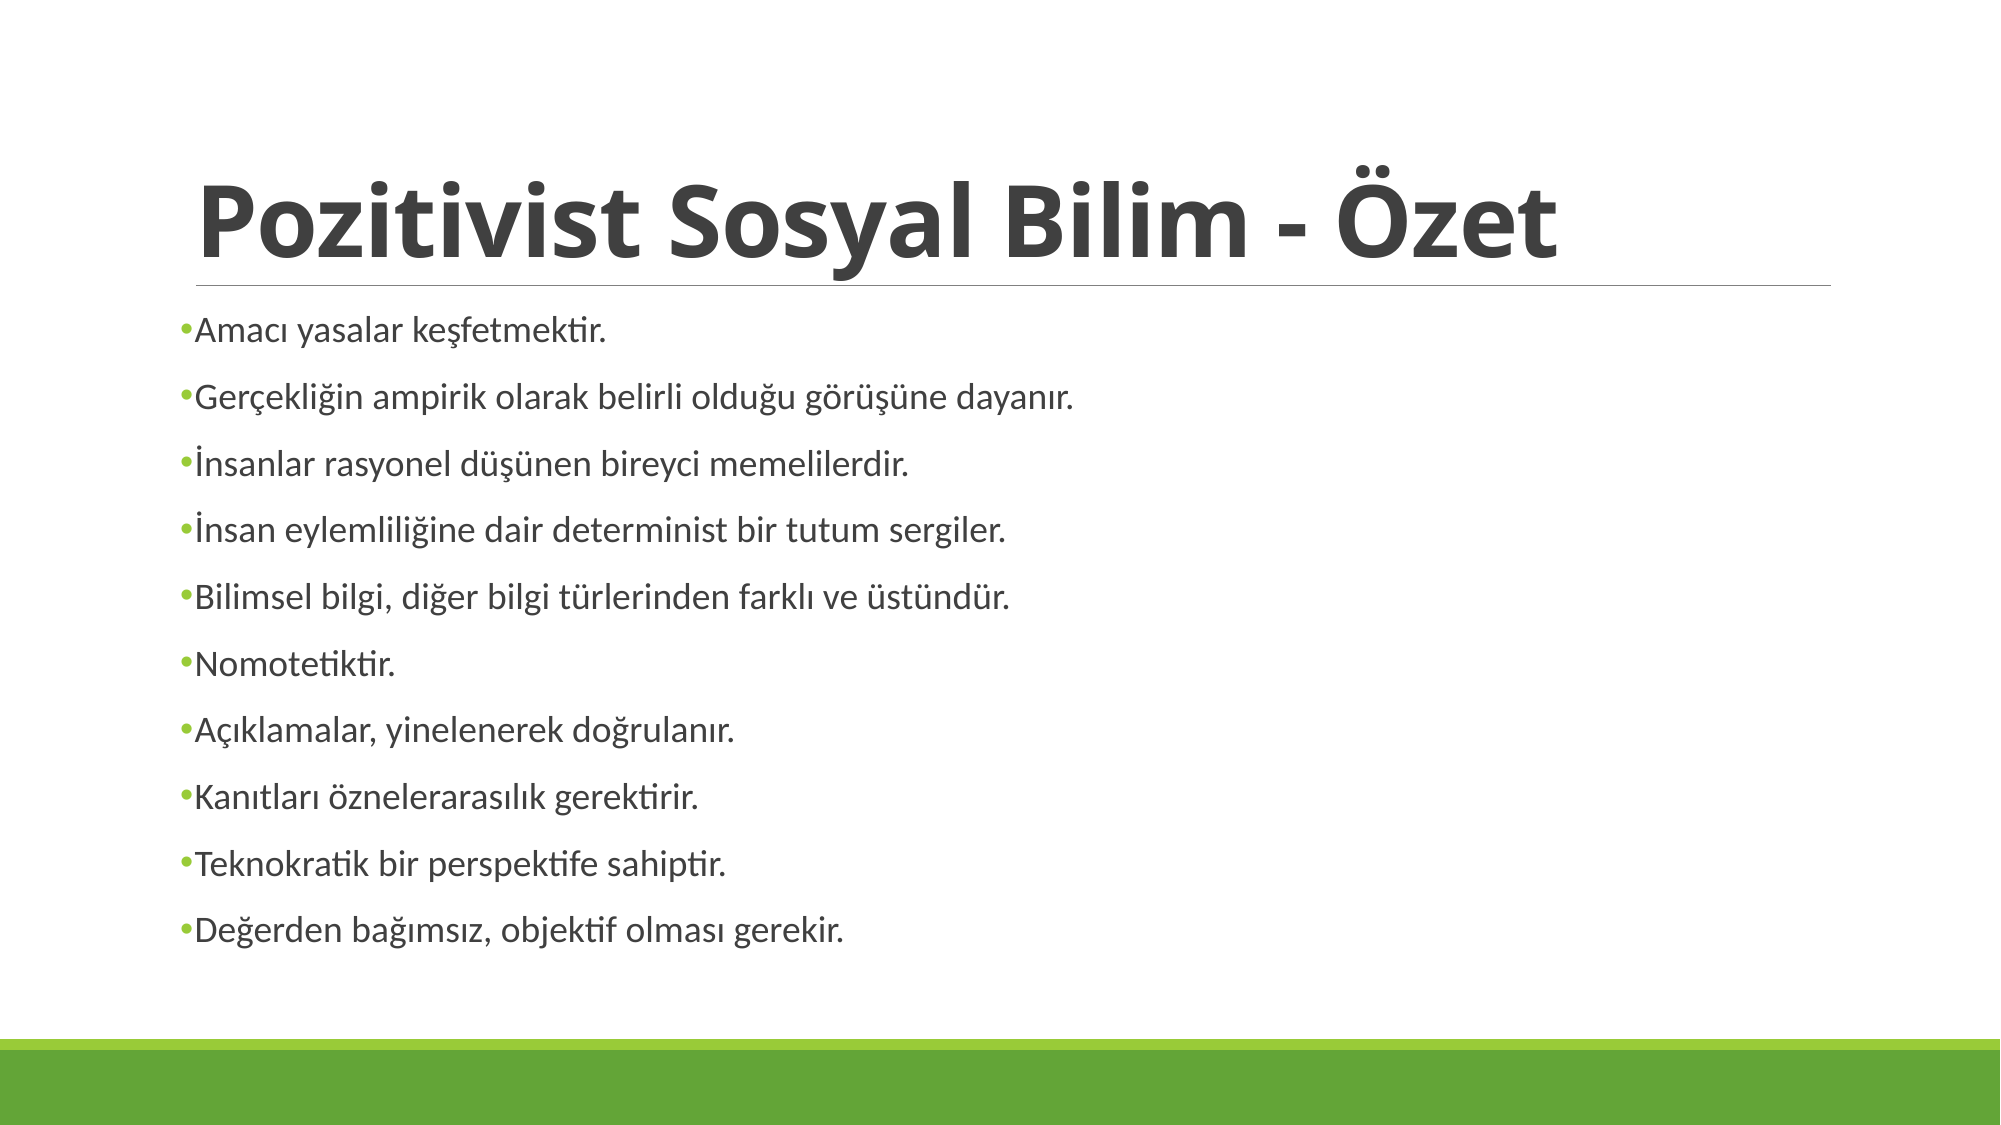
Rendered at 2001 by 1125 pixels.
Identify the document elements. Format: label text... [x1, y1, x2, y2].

title Pozitivist Sosyal Bilim - Özet [180, 47, 1830, 285]
list Amacı yasalar keşfetmektir. Gerçekliğin ampirik olarak belirli olduğu görüşüne dayanır. İnsanlar rasyonel düşünen bireyci memelilerdir. İnsan eylemliliğine dair determinist bir tutum sergiler. Bilimsel bilgi, diğer bilgi türlerinden farklı ve üstündür. Nomotetiktir. Açıklamalar, yinelenerek doğrulanır. Kanıtları öznelerarasılık gerektirir. Teknokratik bir perspektife sahiptir. Değerden bağımsız, objektif olması gerekir. [180, 302, 1830, 963]
